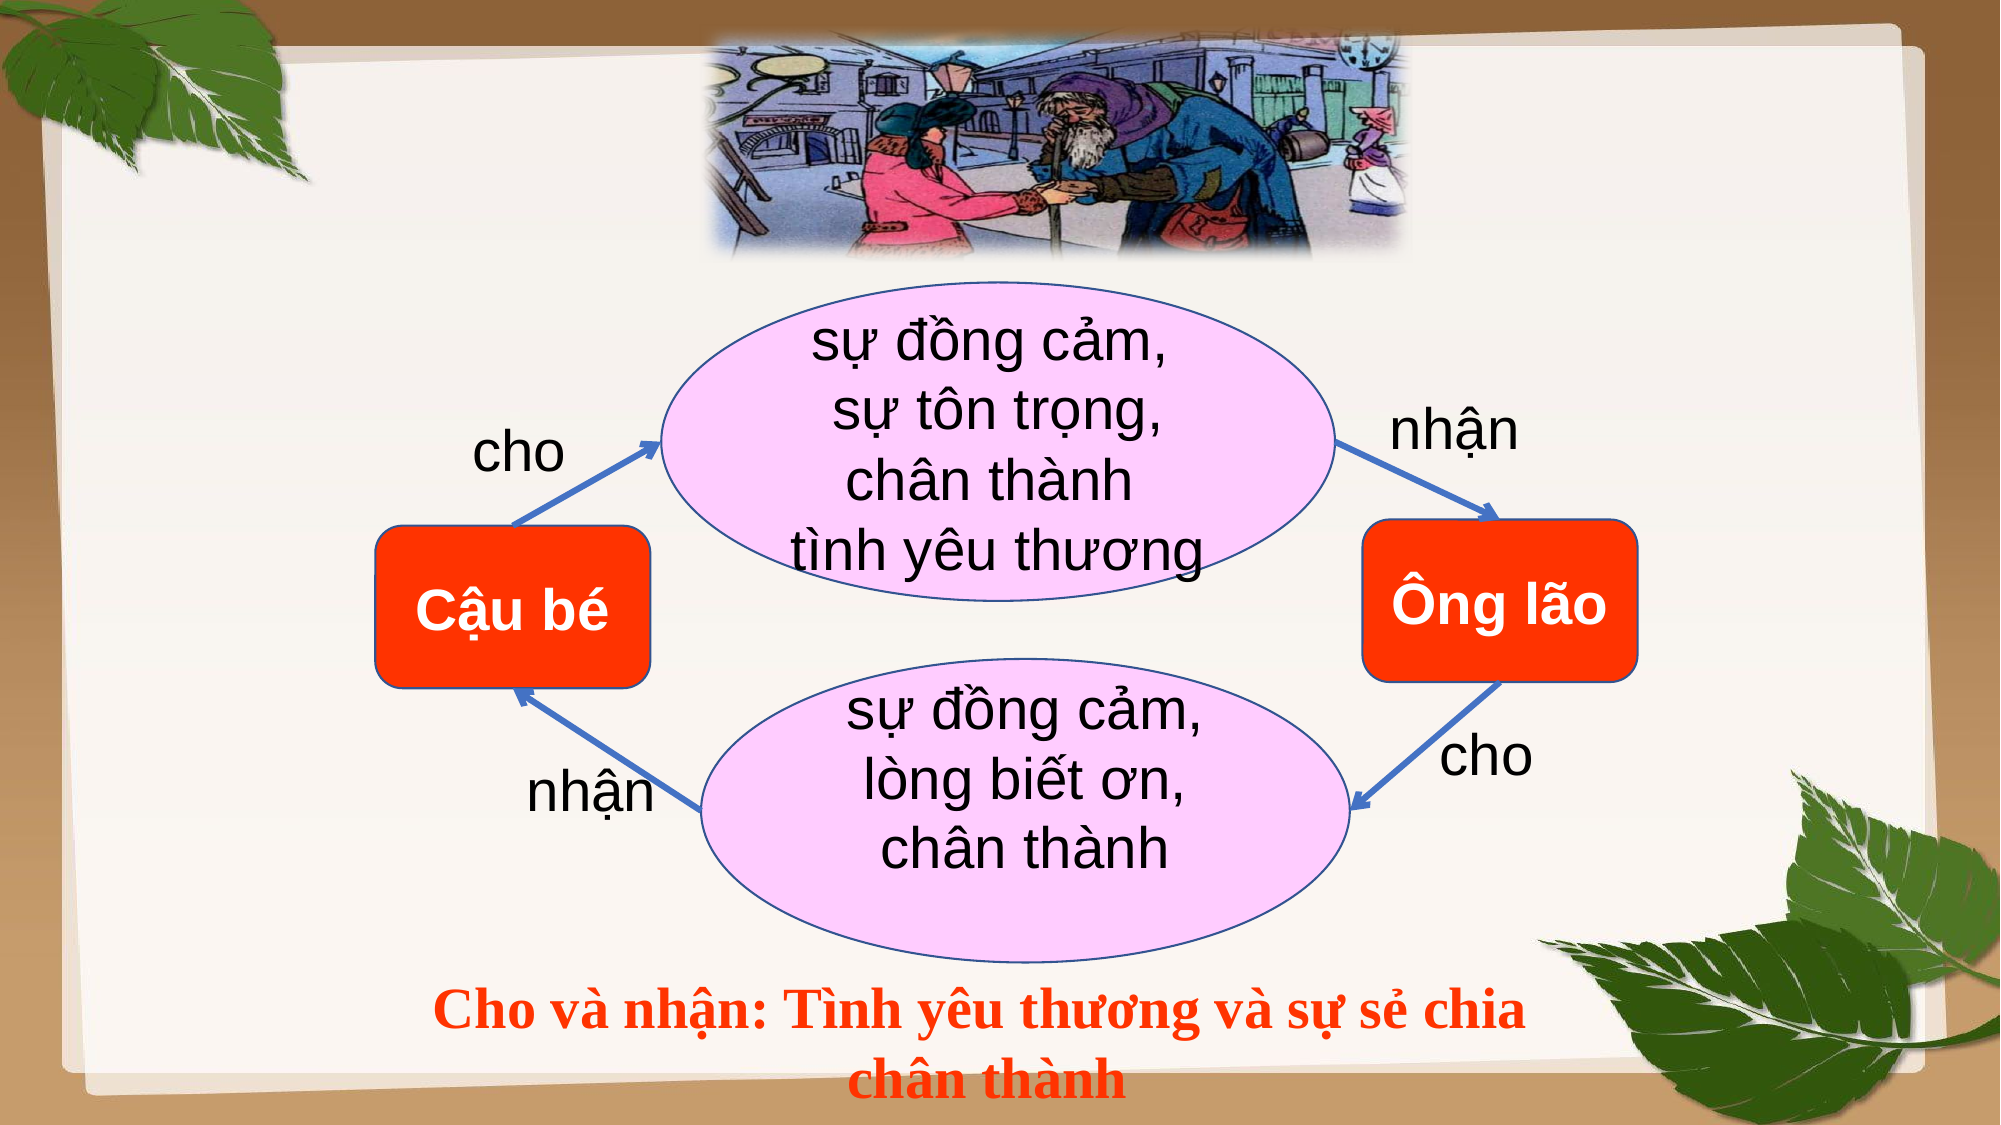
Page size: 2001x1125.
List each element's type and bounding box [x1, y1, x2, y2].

picture [0, 0, 2000, 1125]
text_box [512, 441, 662, 526]
text_box [1349, 681, 1500, 811]
text_box [1334, 441, 1500, 520]
text_box [512, 688, 702, 811]
